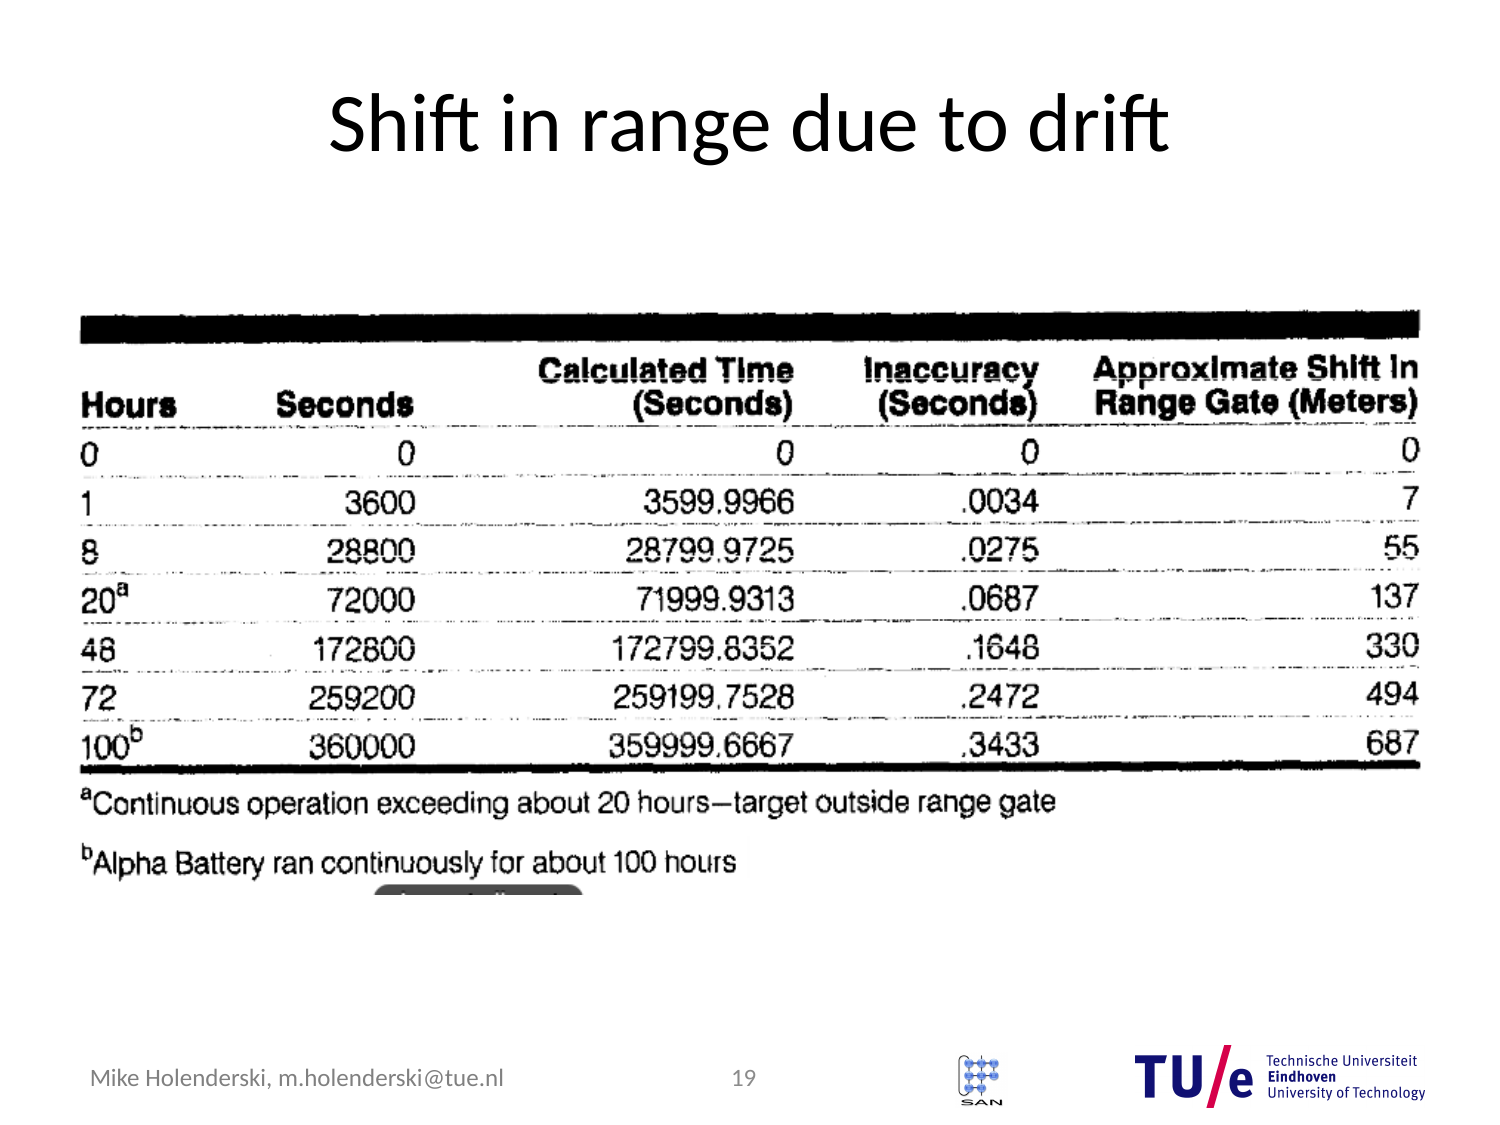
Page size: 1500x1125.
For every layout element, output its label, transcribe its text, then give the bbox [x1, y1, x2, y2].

picture [1135, 1045, 1425, 1108]
title Shift in range due to drift [75, 45, 1425, 193]
picture [955, 1052, 1008, 1108]
slide_number 19 [662, 1054, 826, 1100]
picture [74, 307, 1426, 896]
